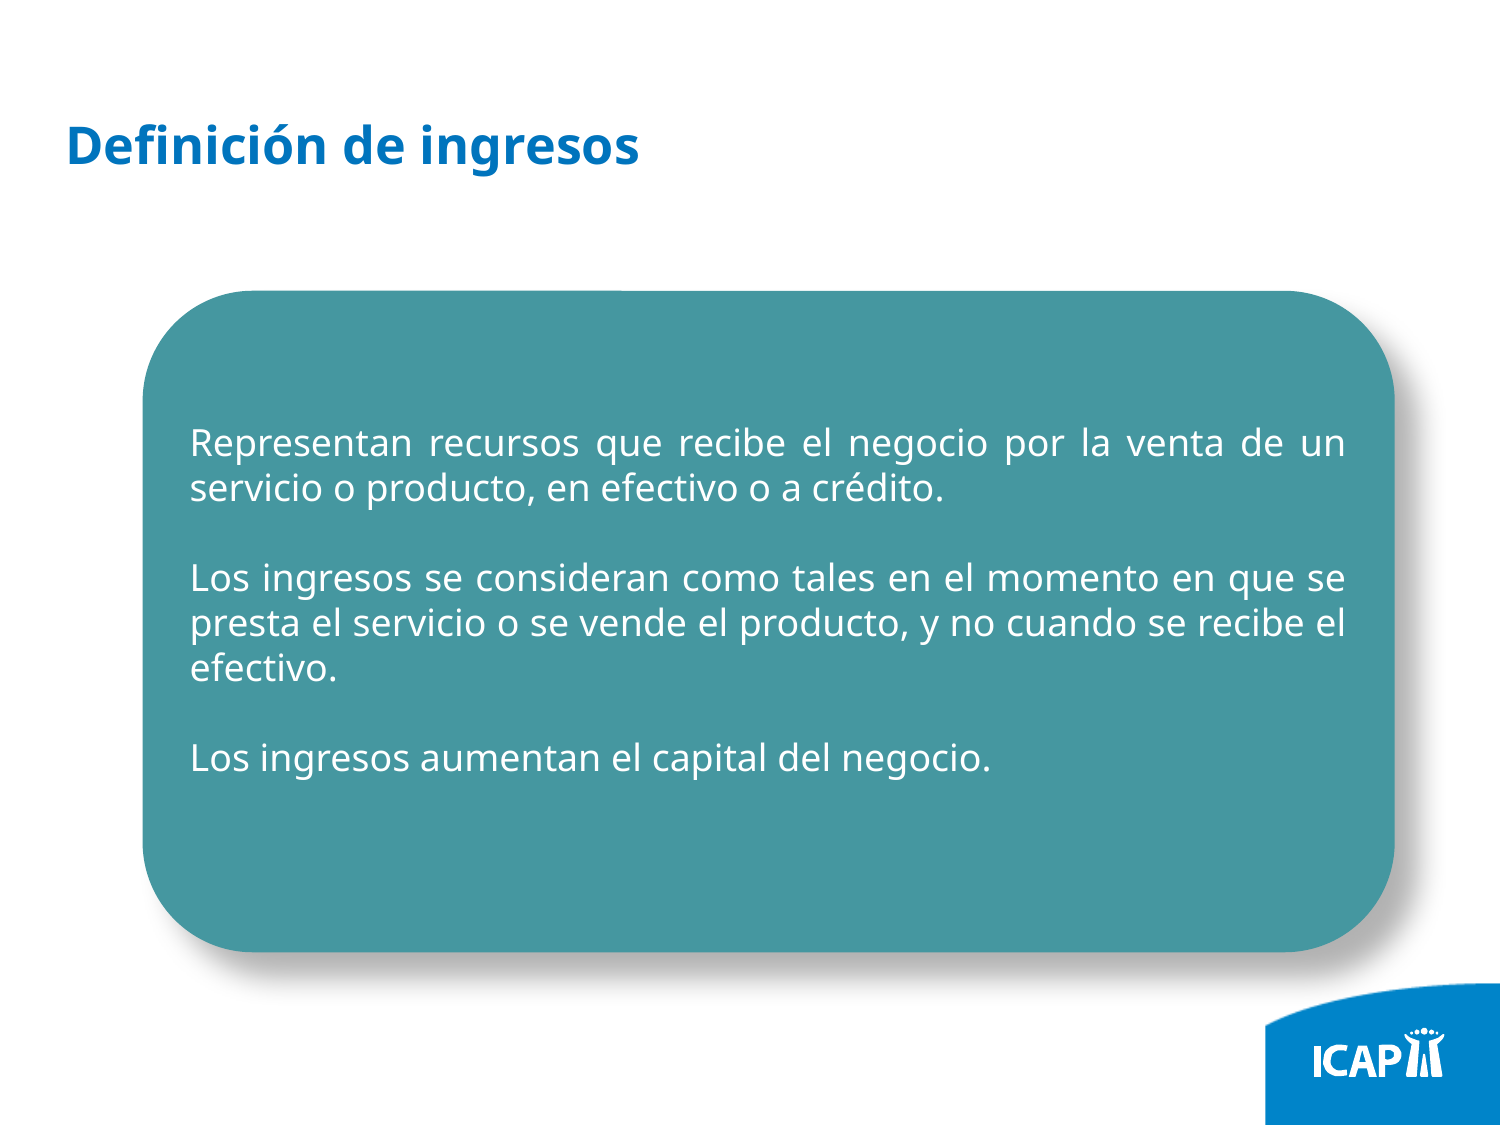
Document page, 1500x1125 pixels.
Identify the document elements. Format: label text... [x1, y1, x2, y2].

text_box Representan recursos que recibe el negocio por la venta de un servicio o producto, en efectivo o a crédito. Los ingresos se consideran como tales en el momento en que se presta el servicio o se vende el producto, y no cuando se recibe el efectivo. Los ingresos aumentan el capital del negocio. [142, 290, 1395, 953]
title Definición de ingresos [50, 75, 1488, 213]
